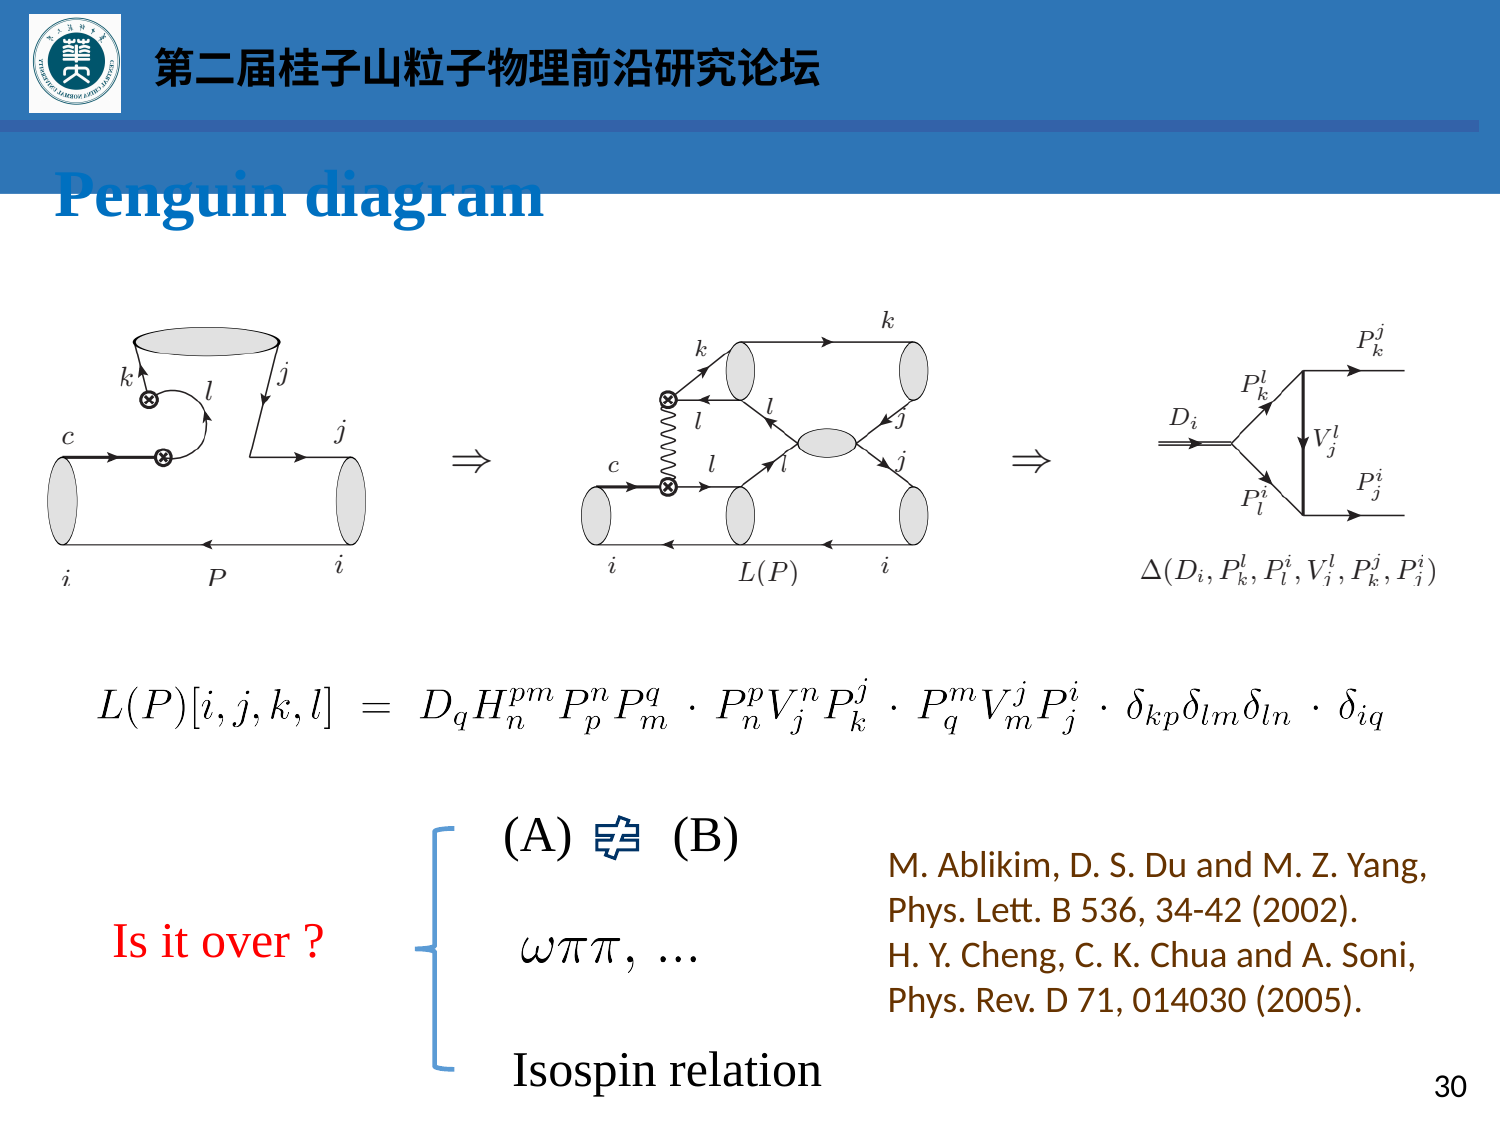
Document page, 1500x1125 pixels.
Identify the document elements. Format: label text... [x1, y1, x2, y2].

text_box M. Ablikim, D. S. Du and M. Z. Yang, Phys. Lett. B 536, 34-42 (2002). H. Y. Cheng, C. K. Chua and A. Soni, Phys. Rev. D 71, 014030 (2005). [872, 832, 1451, 1028]
picture [97, 678, 1383, 735]
list Penguin diagram [38, 137, 1153, 252]
picture [29, 14, 121, 113]
text_box 30 [1419, 1057, 1483, 1112]
text_box [414, 827, 455, 1070]
text_box (A) (B) [488, 793, 780, 869]
text_box [595, 815, 639, 860]
text_box Isospin relation [497, 1028, 841, 1104]
picture [39, 306, 1447, 594]
text_box Is it over ? [97, 900, 415, 975]
picture [521, 937, 696, 973]
text_box 第二届桂子山粒子物理前沿研究论坛 [138, 34, 837, 100]
